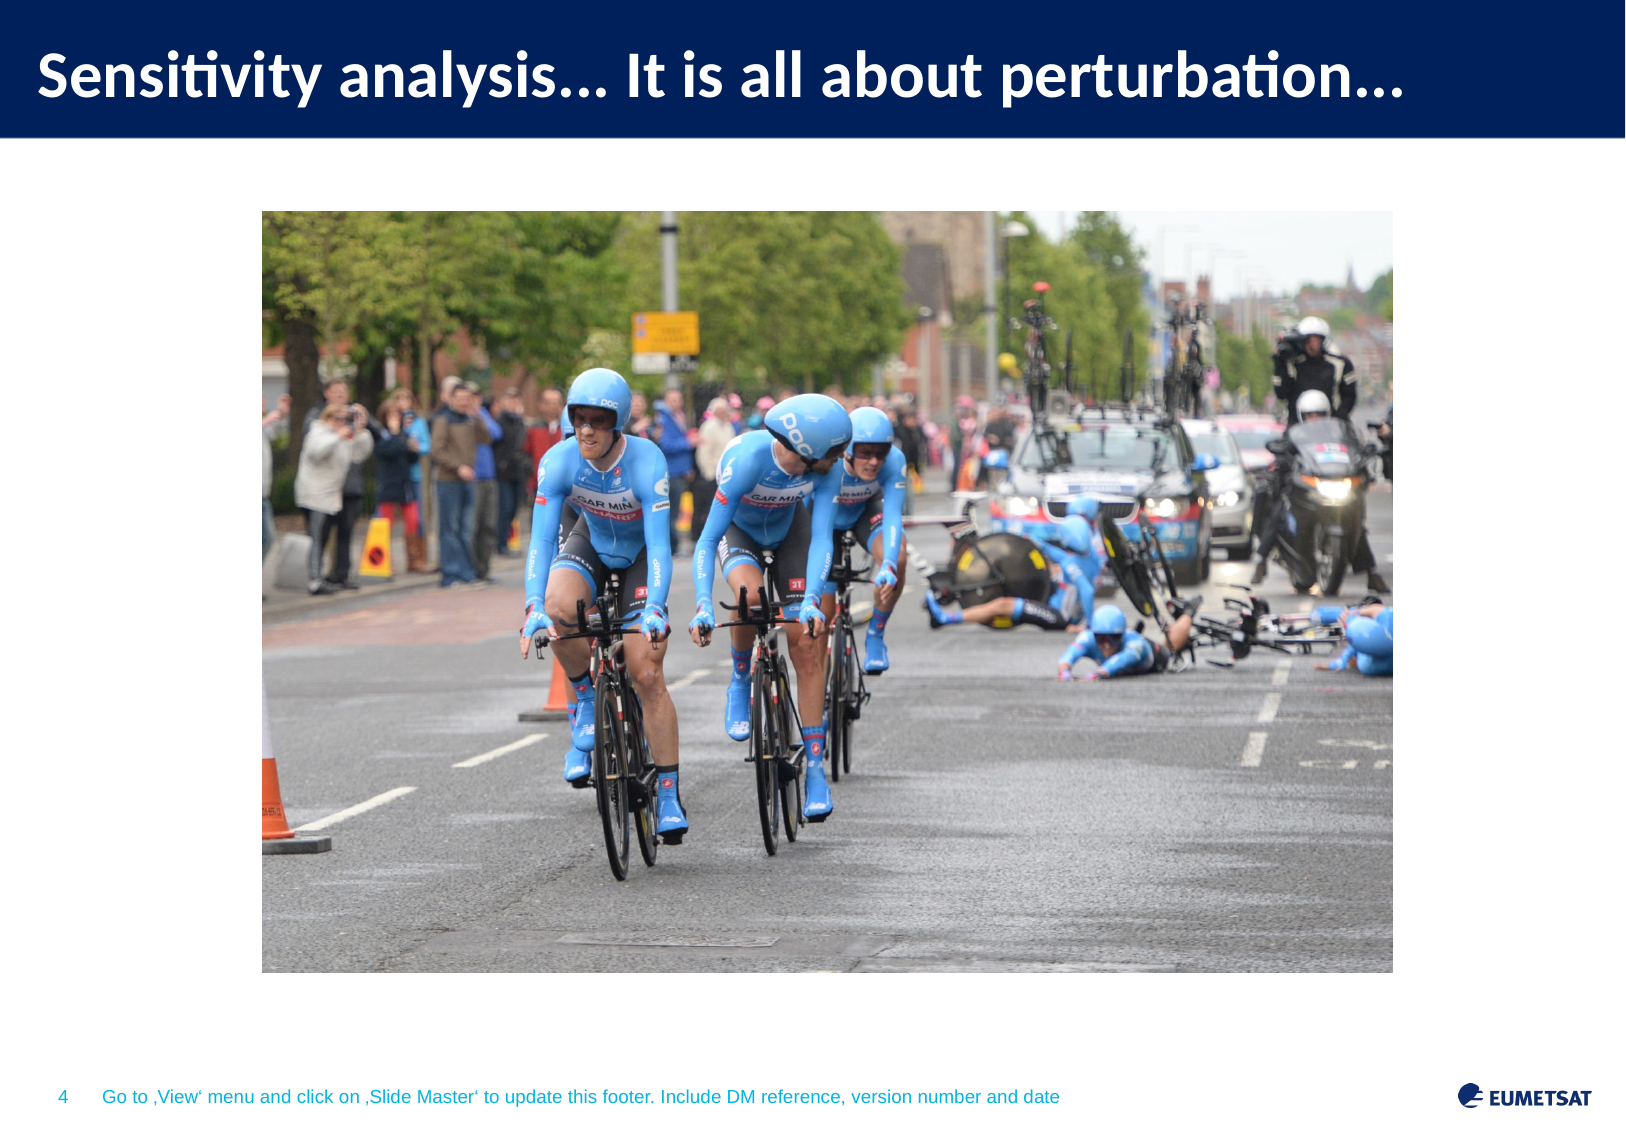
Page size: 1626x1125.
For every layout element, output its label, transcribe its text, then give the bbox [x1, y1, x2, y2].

picture [0, 0, 1626, 1125]
text_box Sensitivity analysis... It is all about perturbation... [23, 23, 1423, 118]
